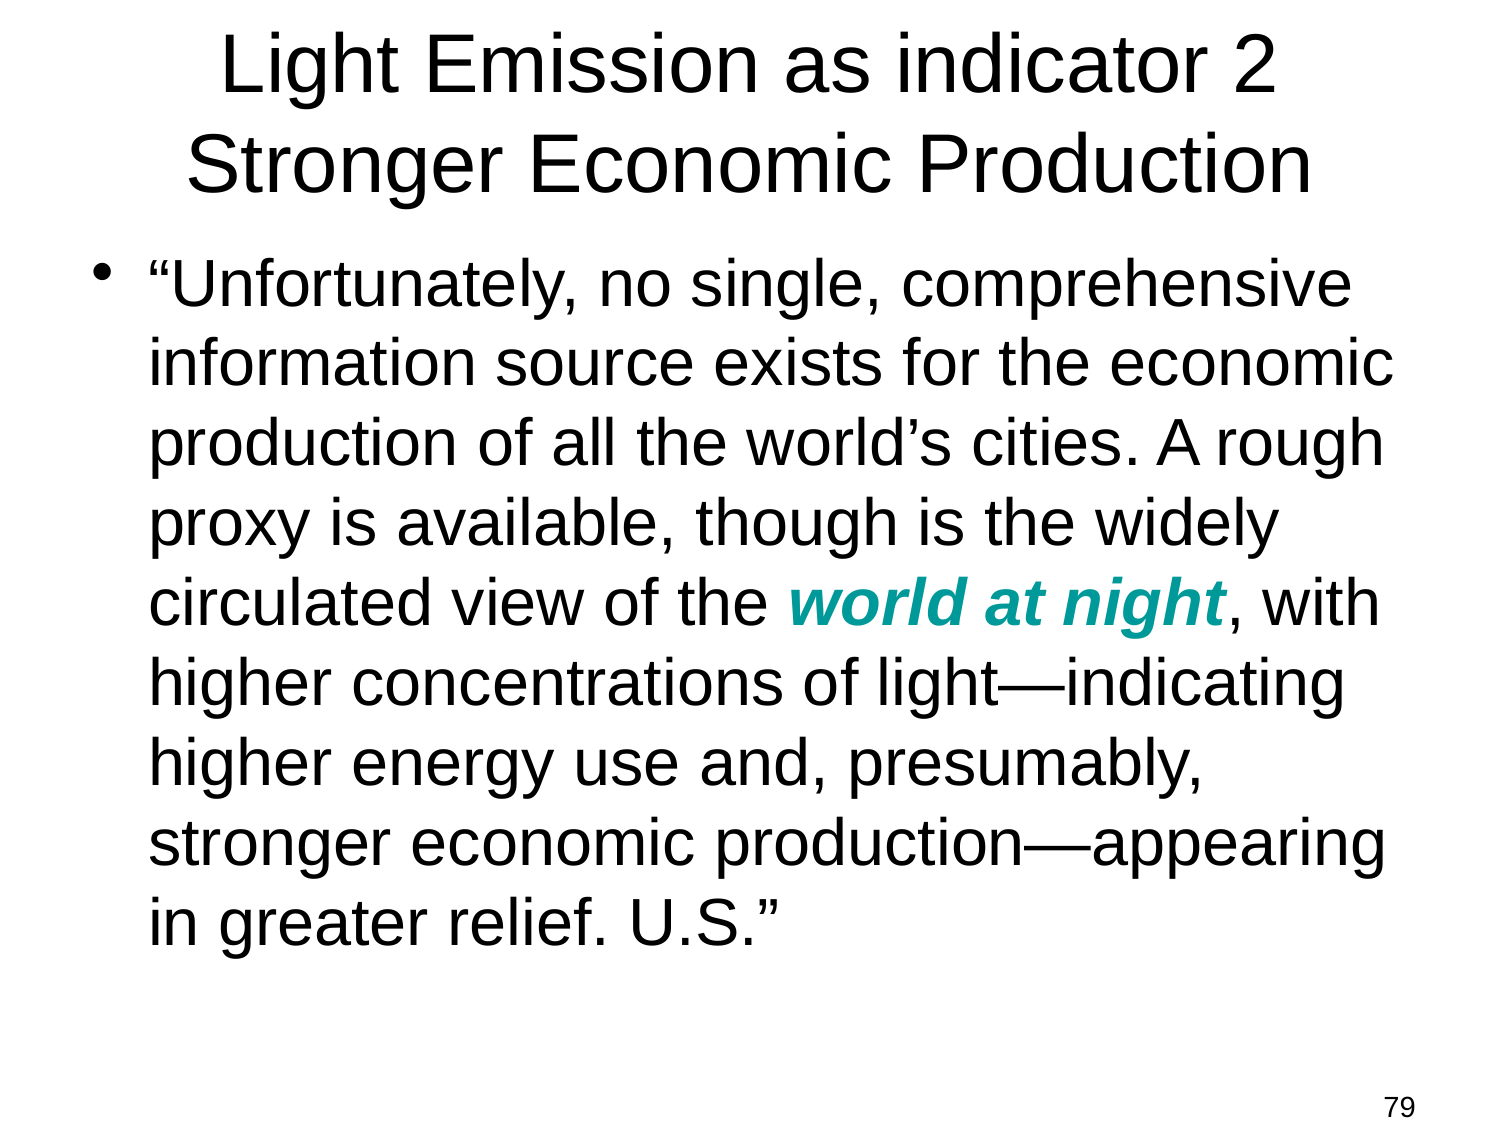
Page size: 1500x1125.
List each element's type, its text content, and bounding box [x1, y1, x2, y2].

list “Unfortunately, no single, comprehensive information source exists for the economic production of all the world’s cities. A rough proxy is available, though is the widely circulated view of the world at night, with higher concentrations of light—indicating higher energy use and, presumably, stronger economic production—appearing in greater relief. U.S.” [76, 231, 1428, 1029]
title Light Emission as indicator 2 Stronger Economic Production [74, 44, 1426, 173]
slide_number 79 [1080, 1080, 1431, 1125]
